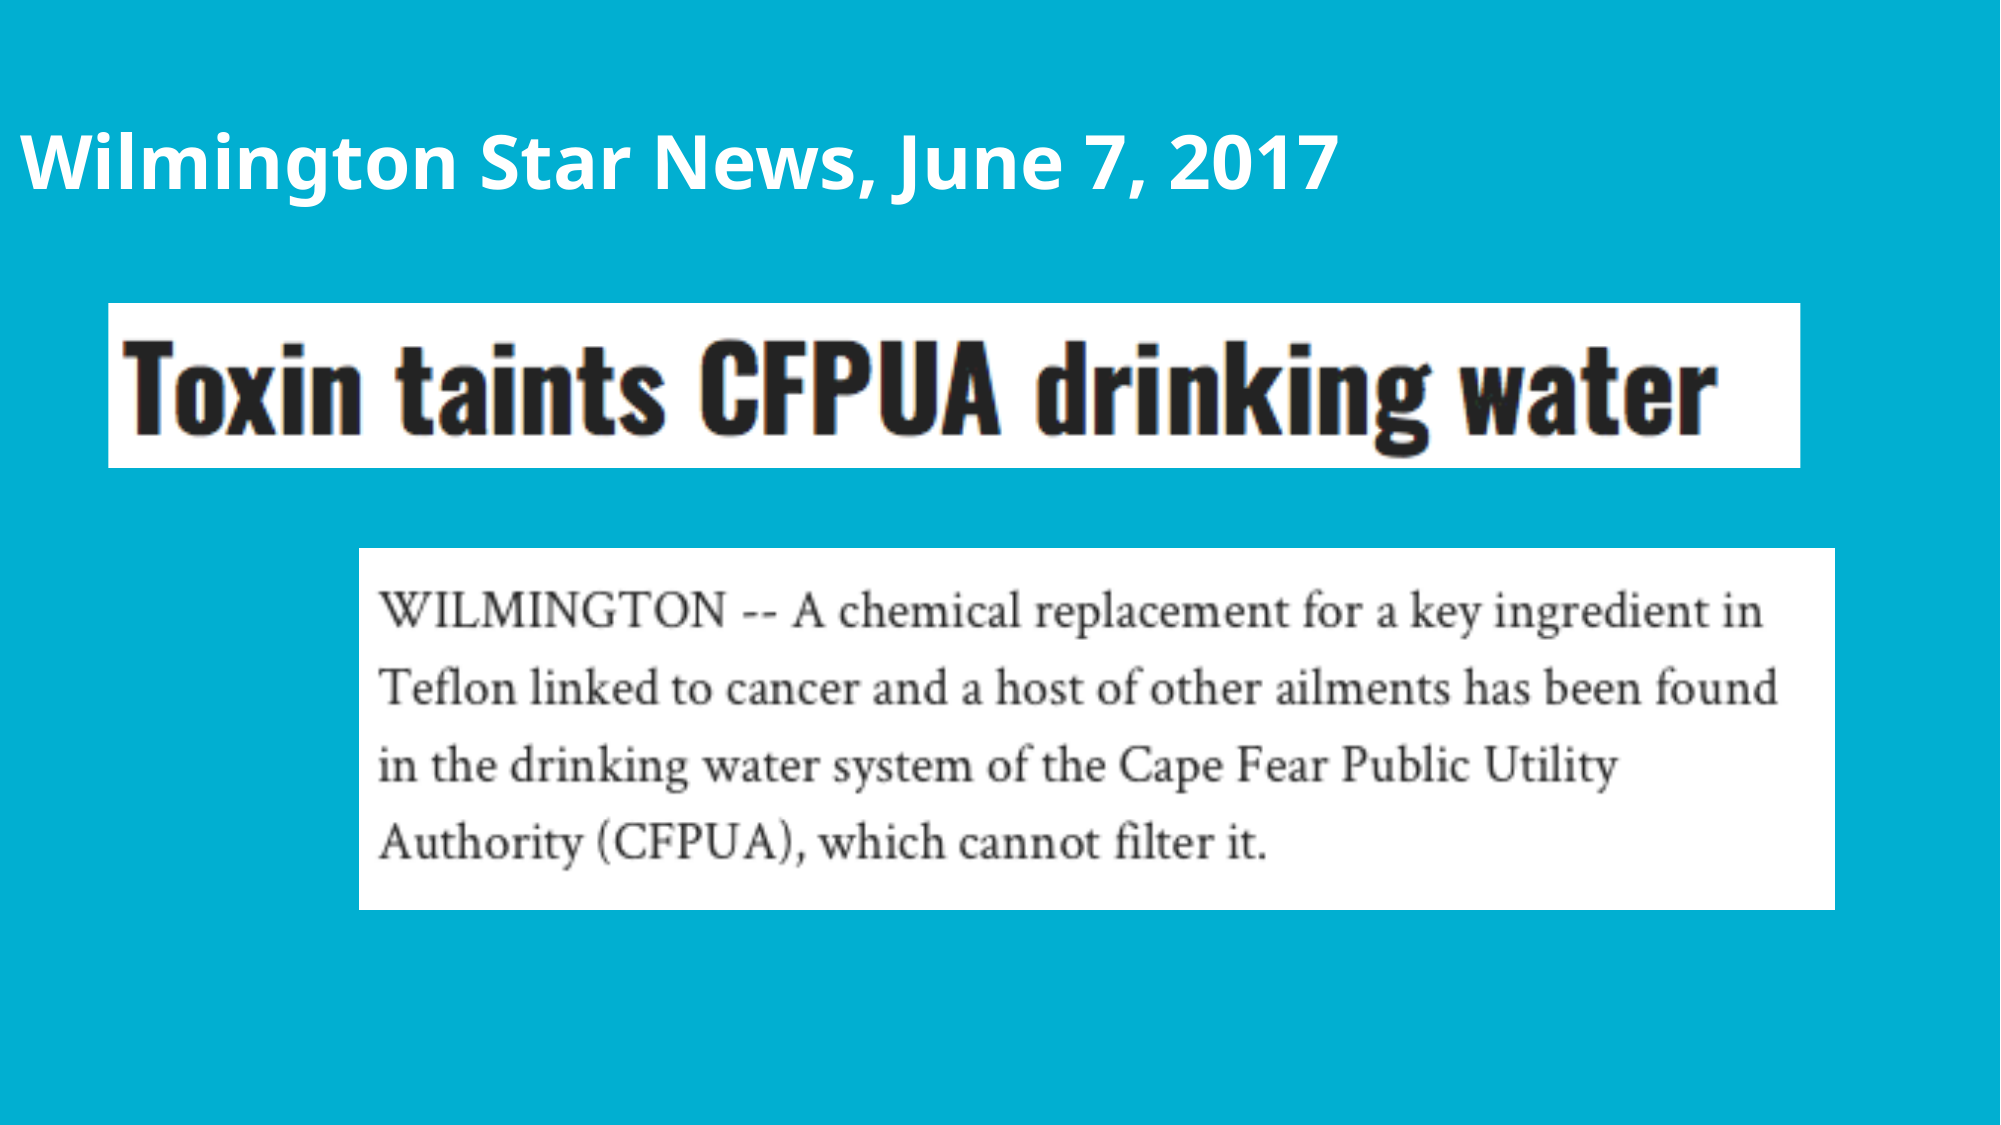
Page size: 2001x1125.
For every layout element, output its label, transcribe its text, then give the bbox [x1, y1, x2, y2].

picture [359, 548, 1835, 911]
picture [108, 302, 1801, 469]
title Wilmington Star News, June 7, 2017 [0, 81, 1864, 223]
